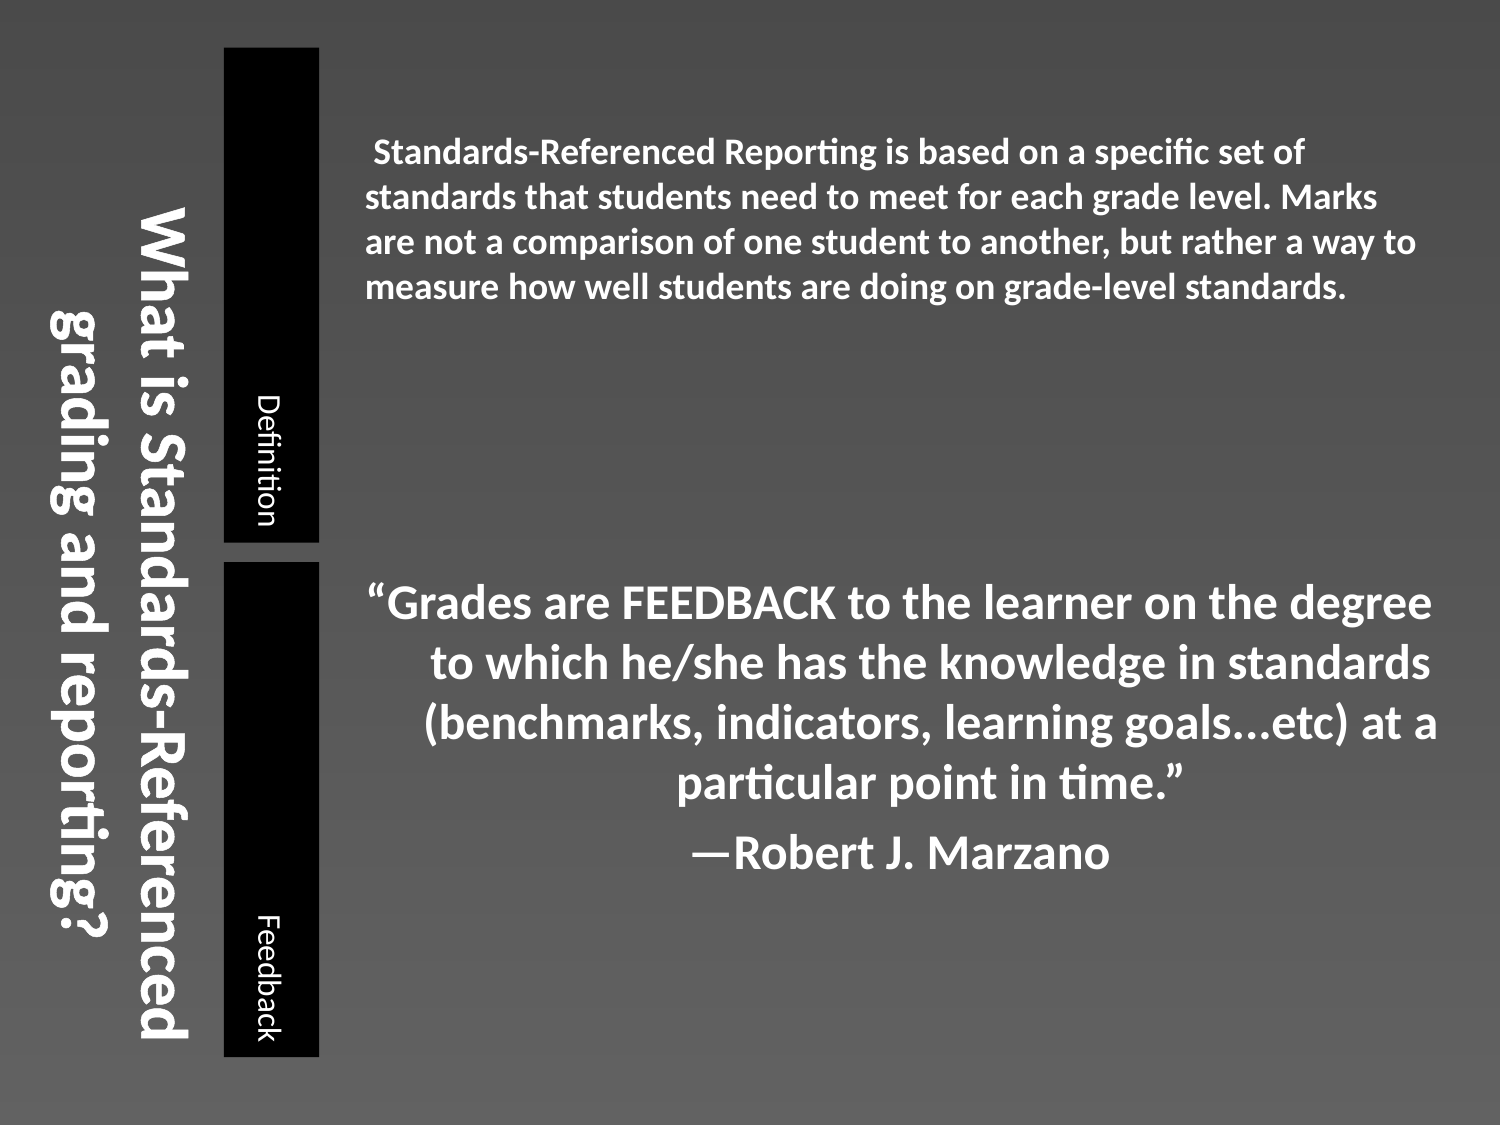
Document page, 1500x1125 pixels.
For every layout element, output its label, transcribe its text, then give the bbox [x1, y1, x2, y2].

list “Grades are FEEDBACK to the learner on the degree to which he/she has the knowledge in standards (benchmarks, indicators, learning goals...etc) at a particular point in time.” —Robert J. Marzano [331, 562, 1457, 1058]
text_box Standards-Referenced Reporting is based on a specific set of standards that students need to meet for each grade level. Marks are not a comparison of one student to another, but rather a way to measure how well students are doing on grade-level standards. [350, 74, 1450, 315]
list Feedback [223, 561, 320, 1058]
list Definition [223, 47, 320, 544]
title What is Standards-Referenced grading and reporting? [40, 47, 216, 1058]
